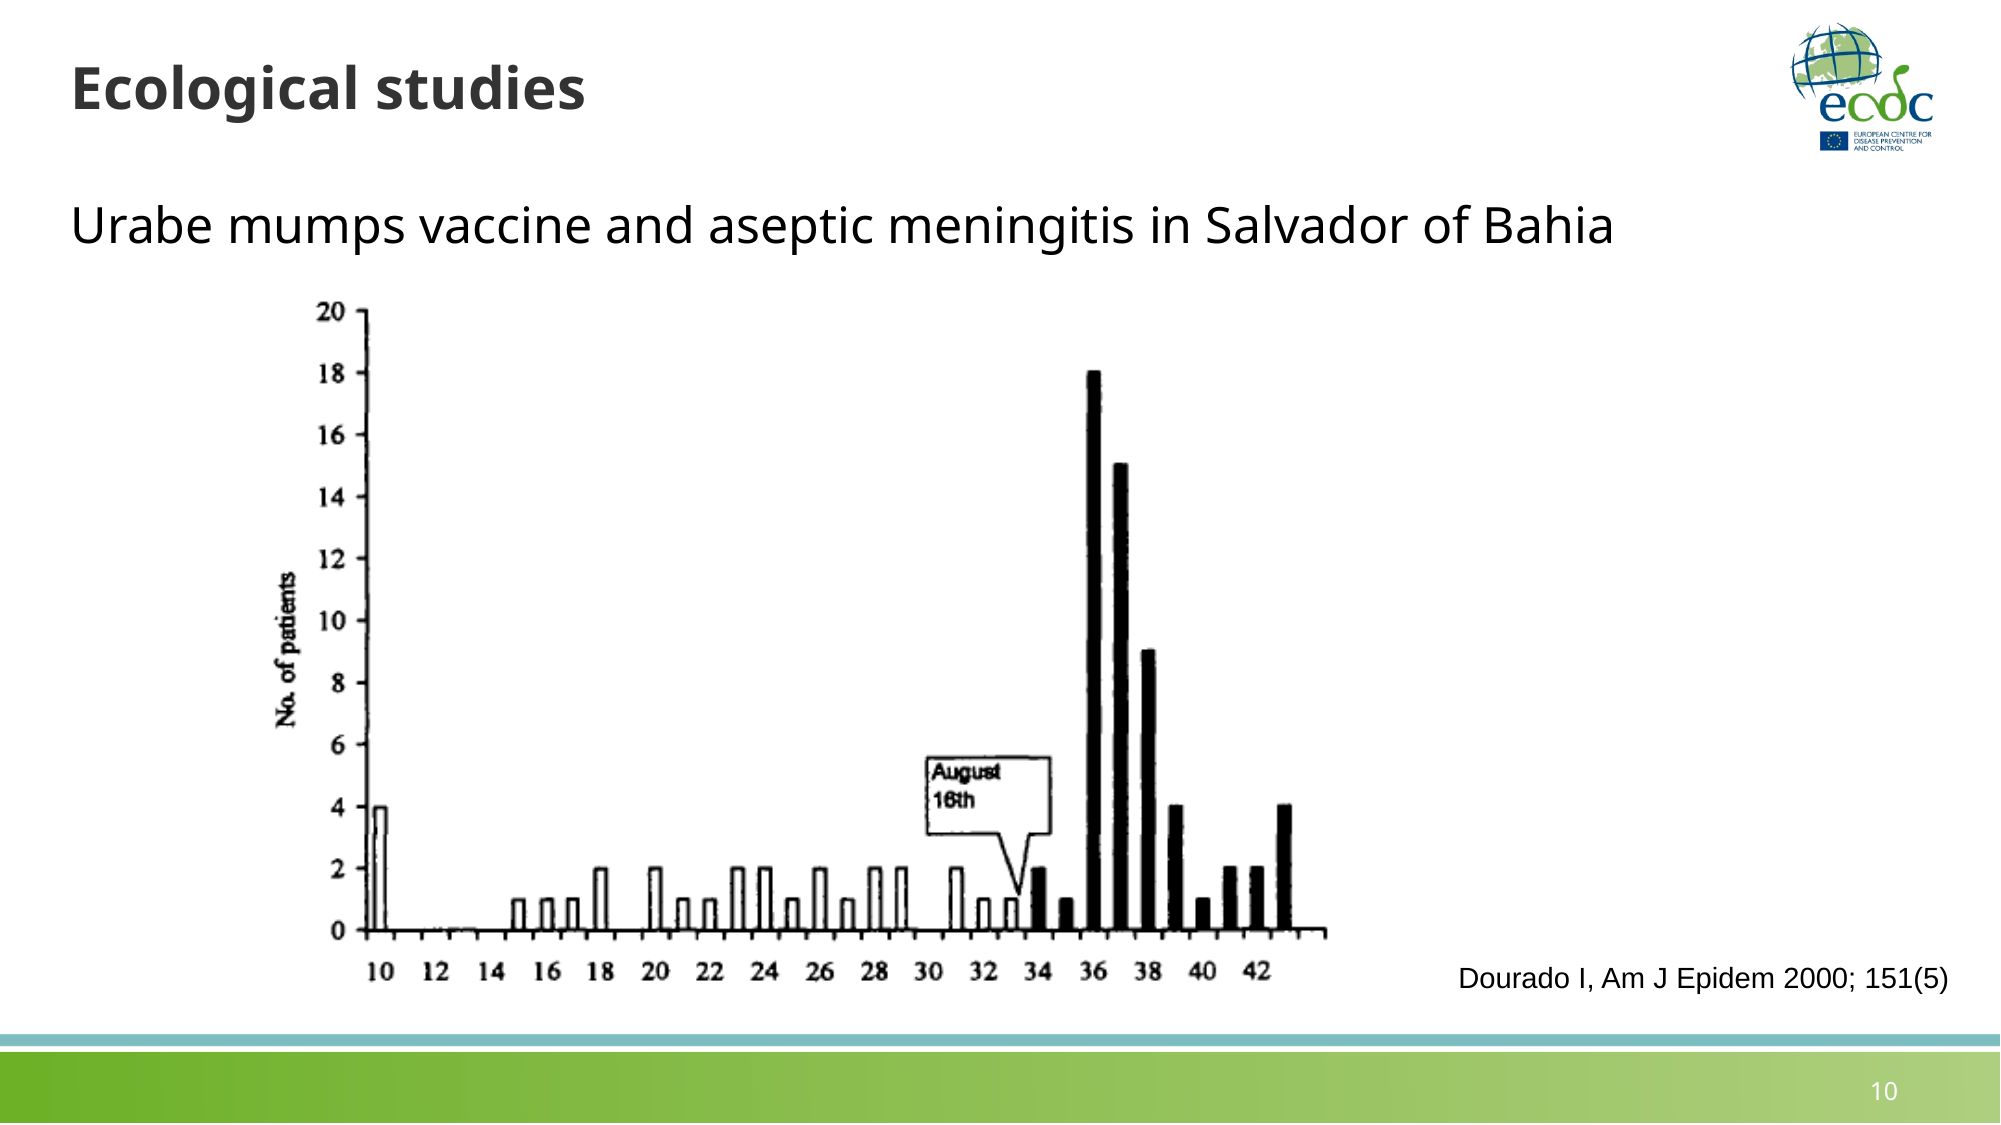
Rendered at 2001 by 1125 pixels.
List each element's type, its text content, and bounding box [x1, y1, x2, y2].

slide_number 10 [1494, 1062, 1914, 1123]
text_box Dourado I, Am J Epidem 2000; 151(5) [1443, 952, 1965, 1002]
list Urabe mumps vaccine and aseptic meningitis in Salvador of Bahia [70, 200, 1936, 1025]
title Ecological studies [70, 58, 1764, 190]
picture [0, 0, 2000, 1123]
